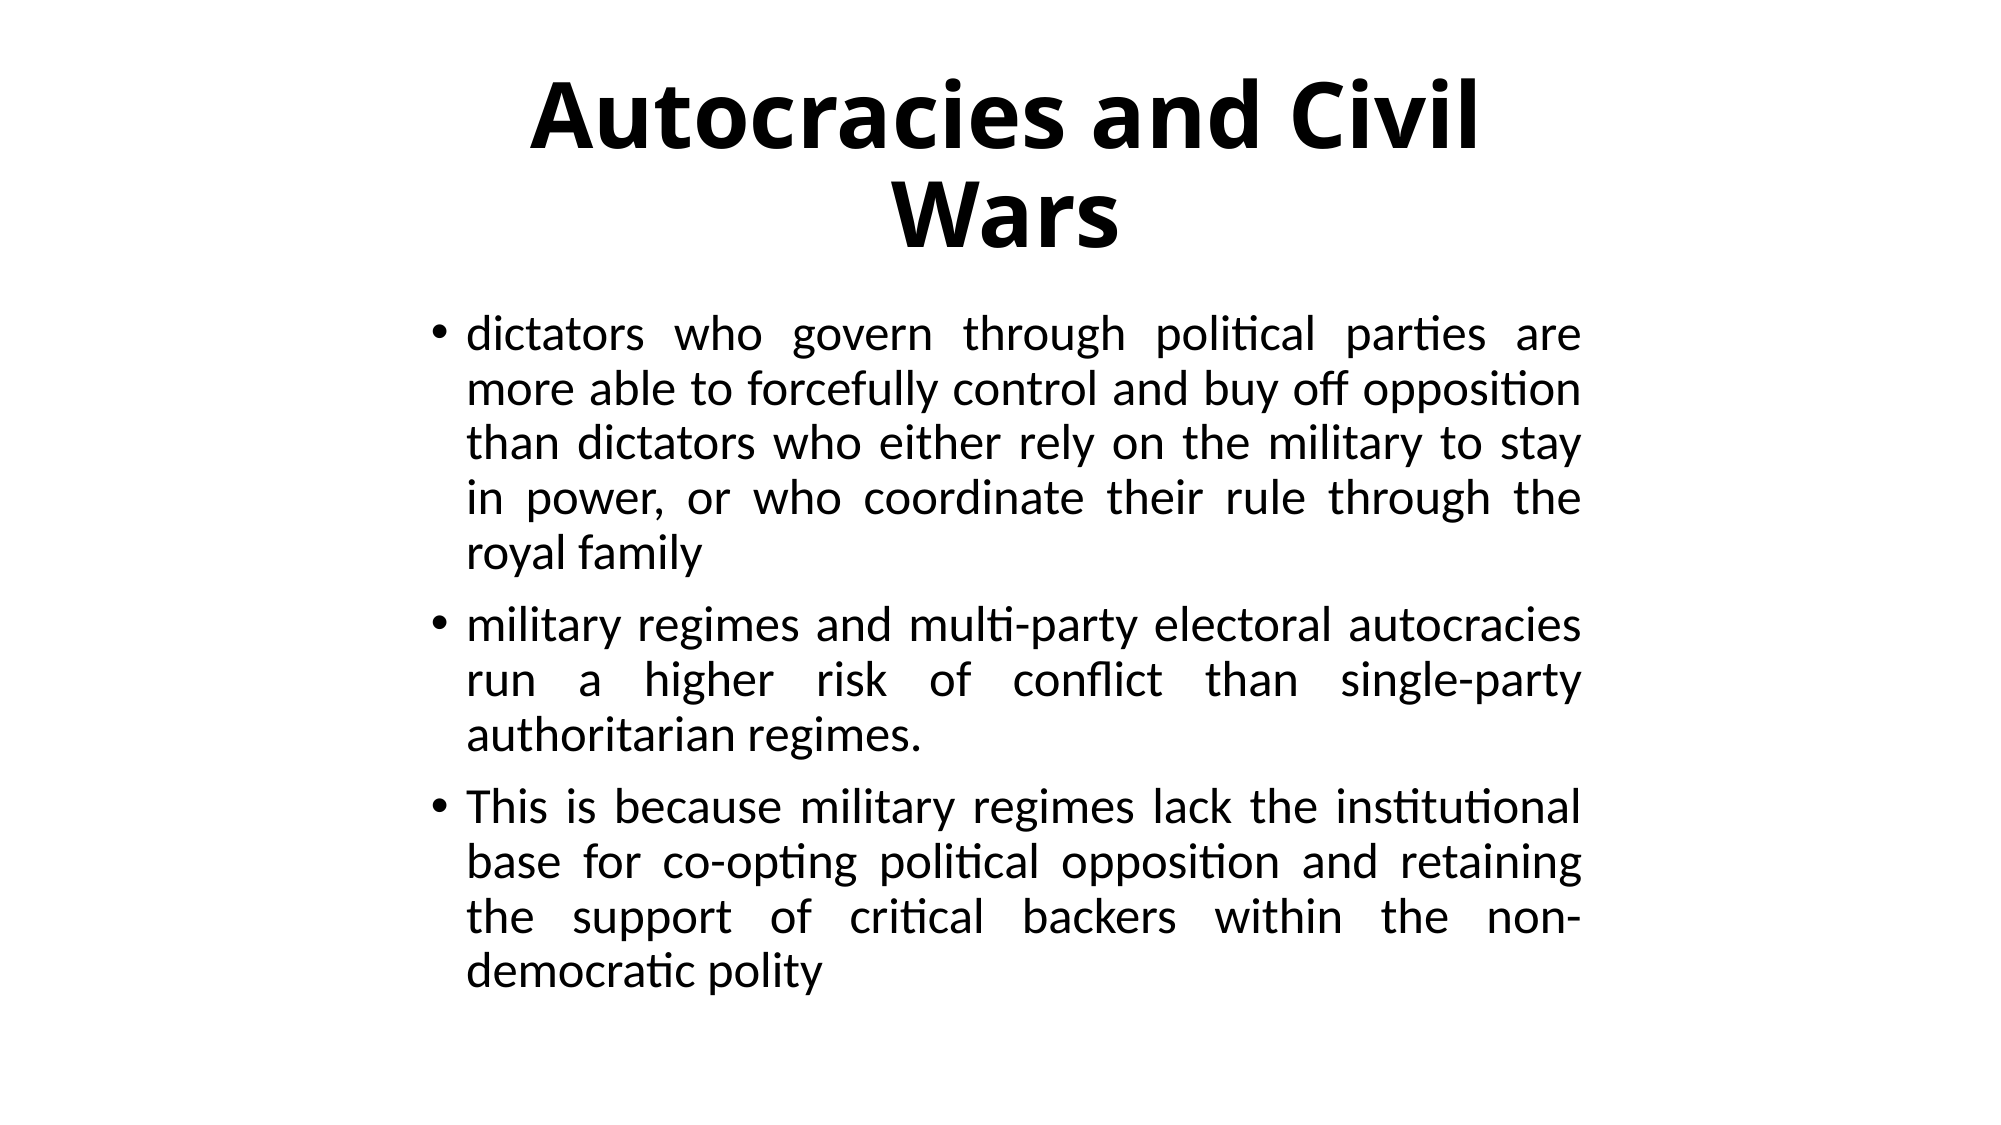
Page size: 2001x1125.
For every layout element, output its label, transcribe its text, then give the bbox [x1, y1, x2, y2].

title Autocracies and Civil Wars [415, 59, 1598, 278]
list dictators who govern through political parties are more able to forcefully control and buy off opposition than dictators who either rely on the military to stay in power, or who coordinate their rule through the royal family military regimes and multi-party electoral autocracies run a higher risk of conflict than single-party authoritarian regimes. This is because military regimes lack the institutional base for co-opting political opposition and retaining the support of critical backers within the non-democratic polity [415, 299, 1598, 1014]
